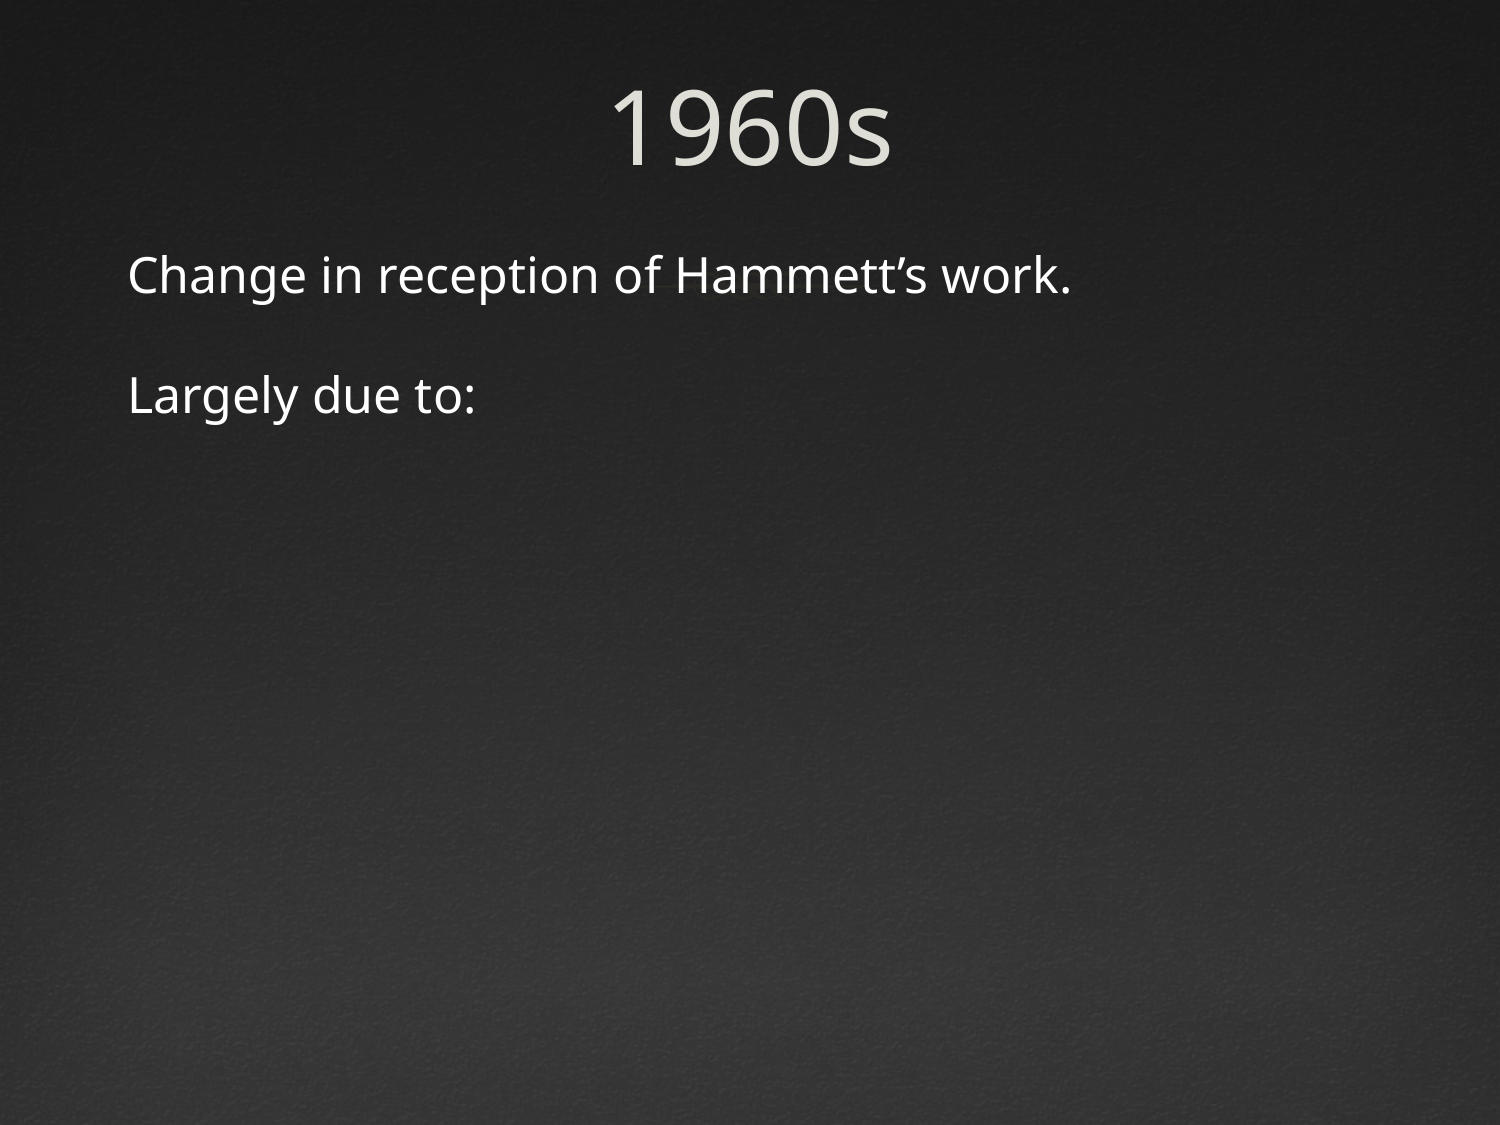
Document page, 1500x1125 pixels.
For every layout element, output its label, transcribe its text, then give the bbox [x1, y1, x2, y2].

text_box Change in reception of Hammett’s work. Largely due to: [112, 235, 1388, 851]
title 1960s [112, 11, 1388, 235]
